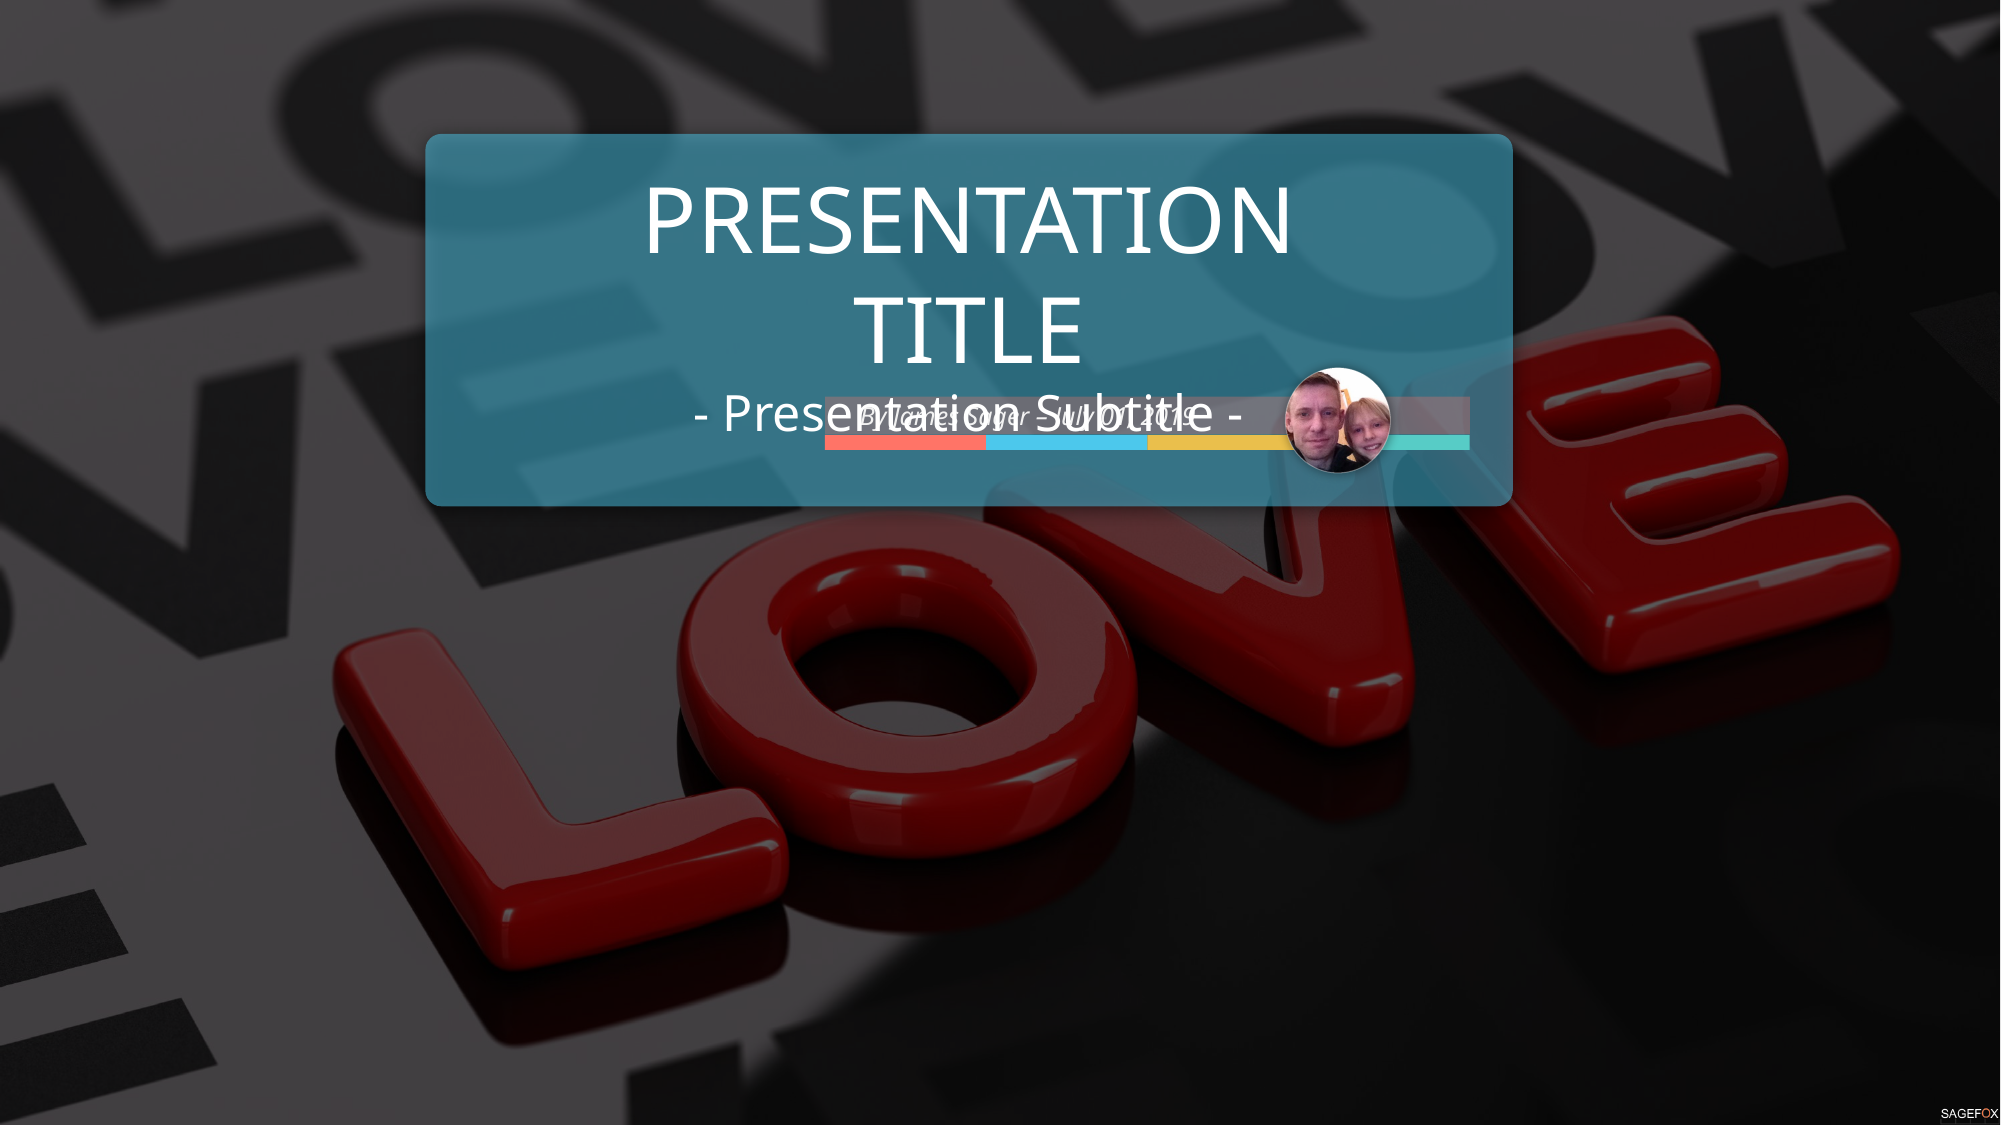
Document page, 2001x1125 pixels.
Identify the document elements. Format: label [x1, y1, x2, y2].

picture [0, 0, 2001, 1125]
text_box [425, 133, 1513, 507]
